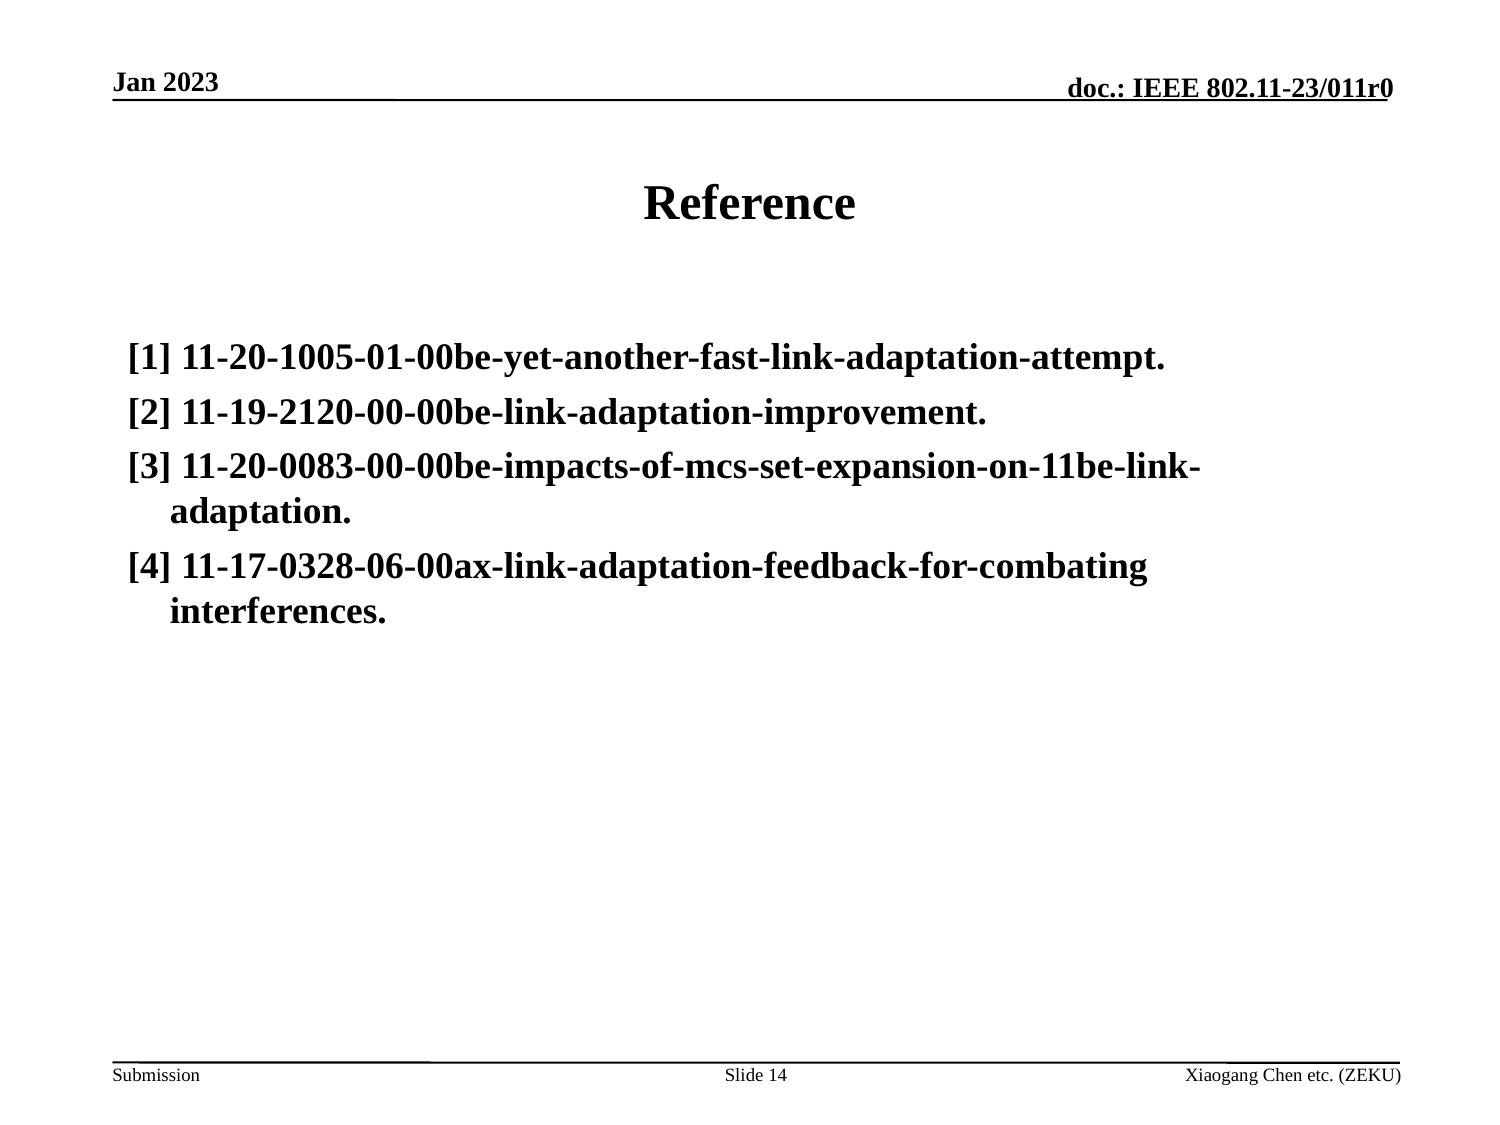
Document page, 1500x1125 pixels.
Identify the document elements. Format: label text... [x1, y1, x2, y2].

footer Xiaogang Chen etc. (ZEKU) [878, 1061, 1402, 1093]
list [1] 11-20-1005-01-00be-yet-another-fast-link-adaptation-attempt. [2] 11-19-2120-00-00be-link-adaptation-improvement. [3] 11-20-0083-00-00be-impacts-of-mcs-set-expansion-on-11be-link-adaptation. [4] 11-17-0328-06-00ax-link-adaptation-feedback-for-combating interferences. [112, 324, 1388, 1000]
title Reference [112, 112, 1388, 288]
slide_number Slide 14 [712, 1061, 800, 1123]
